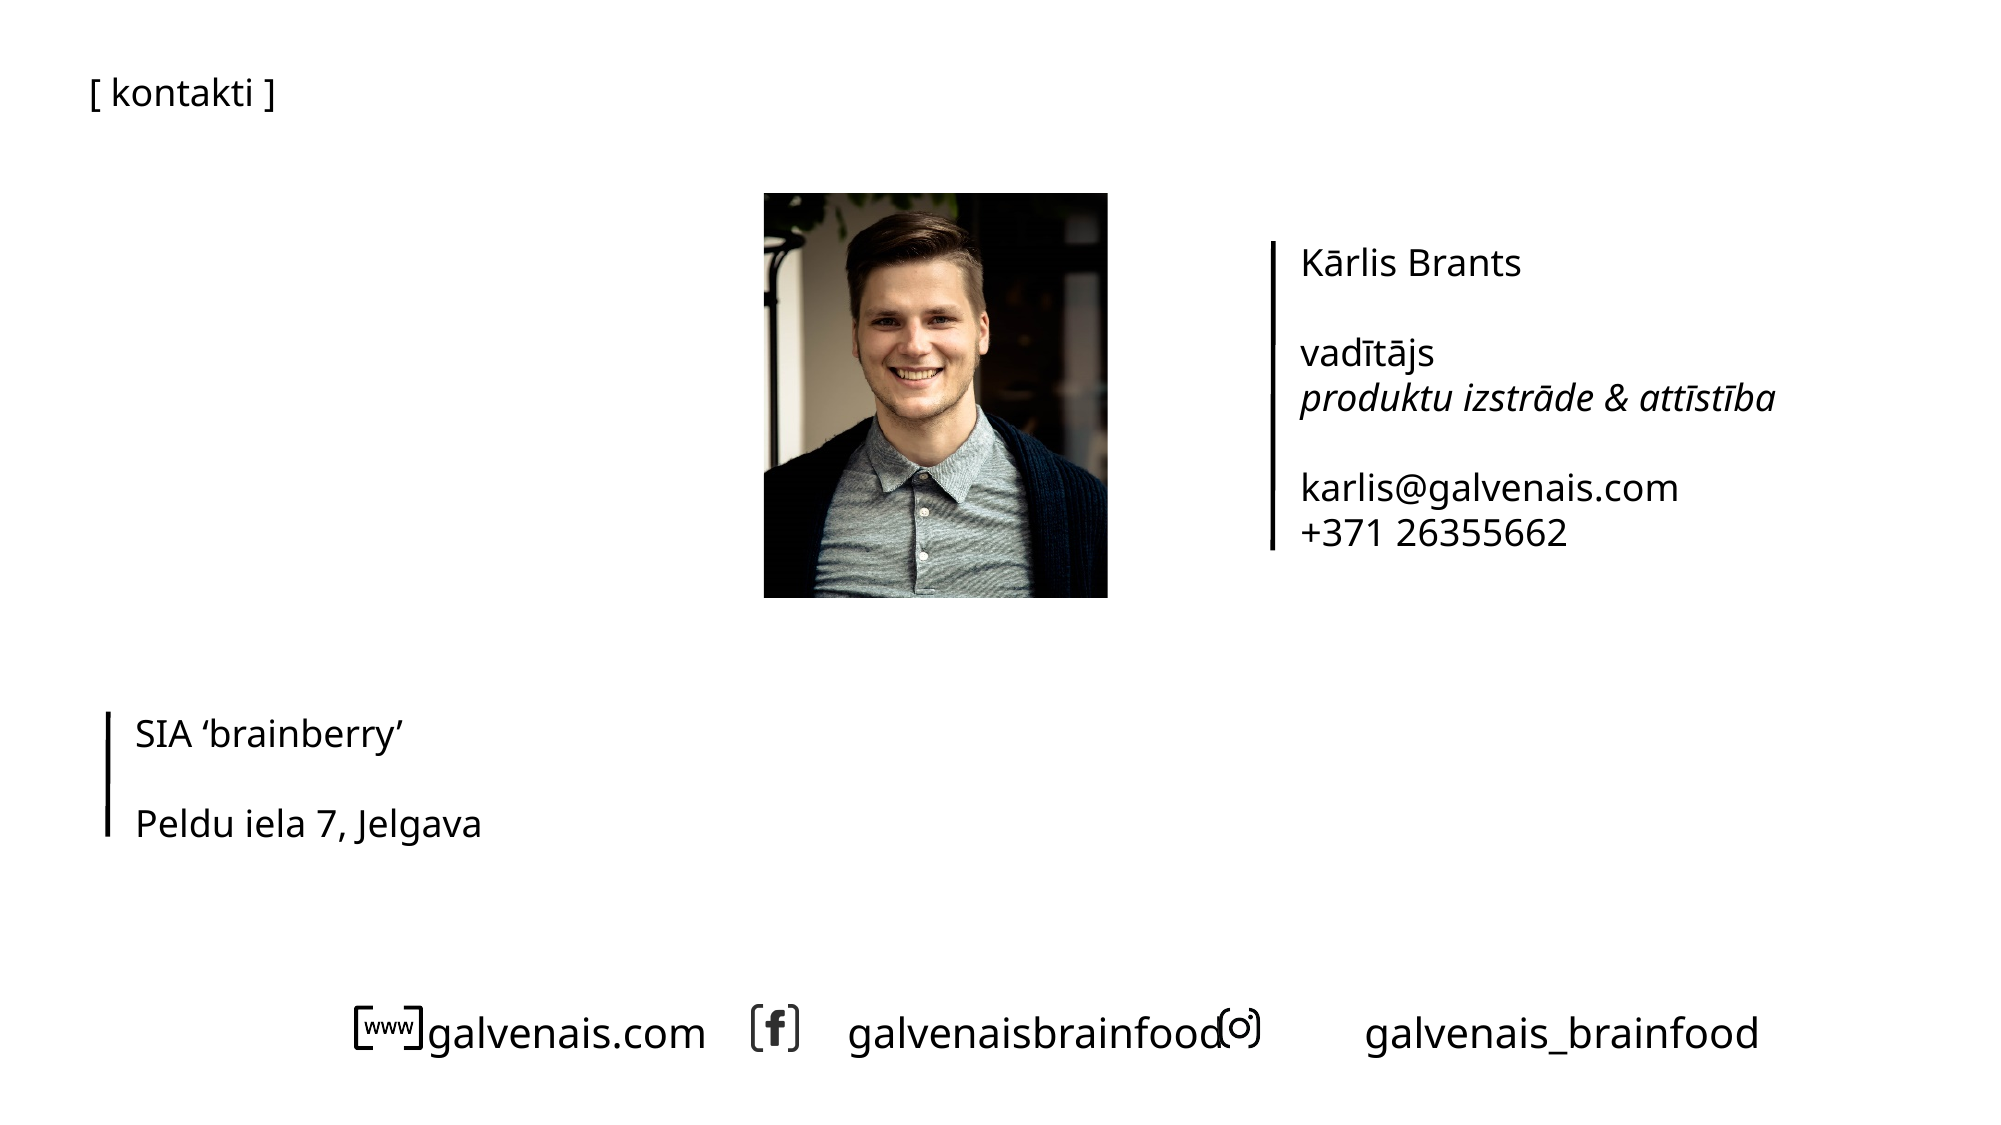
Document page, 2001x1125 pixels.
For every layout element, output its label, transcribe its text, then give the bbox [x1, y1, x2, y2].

text_box SIA ‘brainberry’ Peldu iela 7, Jelgava [120, 702, 536, 898]
picture [763, 193, 1108, 598]
text_box [ kontakti ] [73, 61, 292, 122]
text_box Kārlis Brants vadītājs produktu izstrāde & attīstība karlis@galvenais.com +371 26355662 [1285, 231, 1869, 562]
picture [751, 1004, 799, 1052]
text_box galvenais.com galvenaisbrainfood galvenais_brainfood [412, 924, 1822, 1064]
picture [354, 1004, 423, 1052]
picture [1208, 1004, 1271, 1052]
